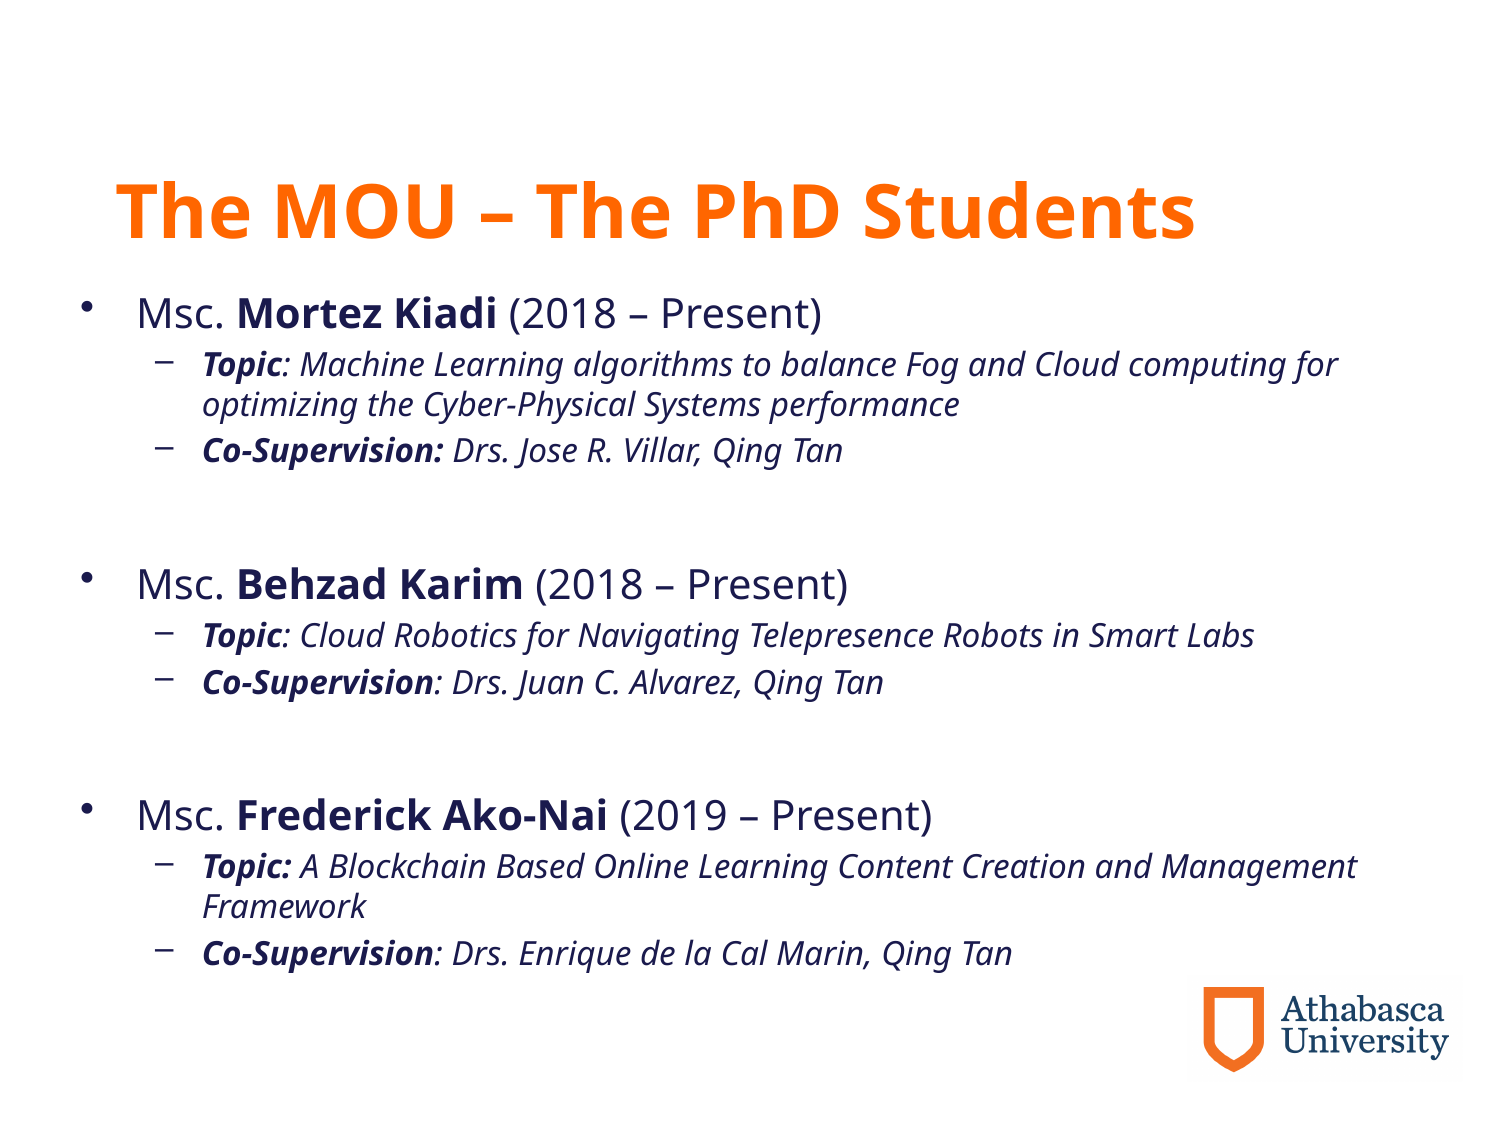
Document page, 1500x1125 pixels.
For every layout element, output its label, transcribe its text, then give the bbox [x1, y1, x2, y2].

picture [1187, 975, 1463, 1082]
title The MOU – The PhD Students [100, 114, 1270, 278]
list Msc. Mortez Kiadi (2018 – Present) Topic: Machine Learning algorithms to balance Fog and Cloud computing for optimizing the Cyber-Physical Systems performance Co-Supervision: Drs. Jose R. Villar, Qing Tan Msc. Behzad Karim (2018 – Present) Topic: Cloud Robotics for Navigating Telepresence Robots in Smart Labs Co-Supervision: Drs. Juan C. Alvarez, Qing Tan Msc. Frederick Ako-Nai (2019 – Present) Topic: A Blockchain Based Online Learning Content Creation and Management Framework Co-Supervision: Drs. Enrique de la Cal Marin, Qing Tan [64, 278, 1377, 1071]
